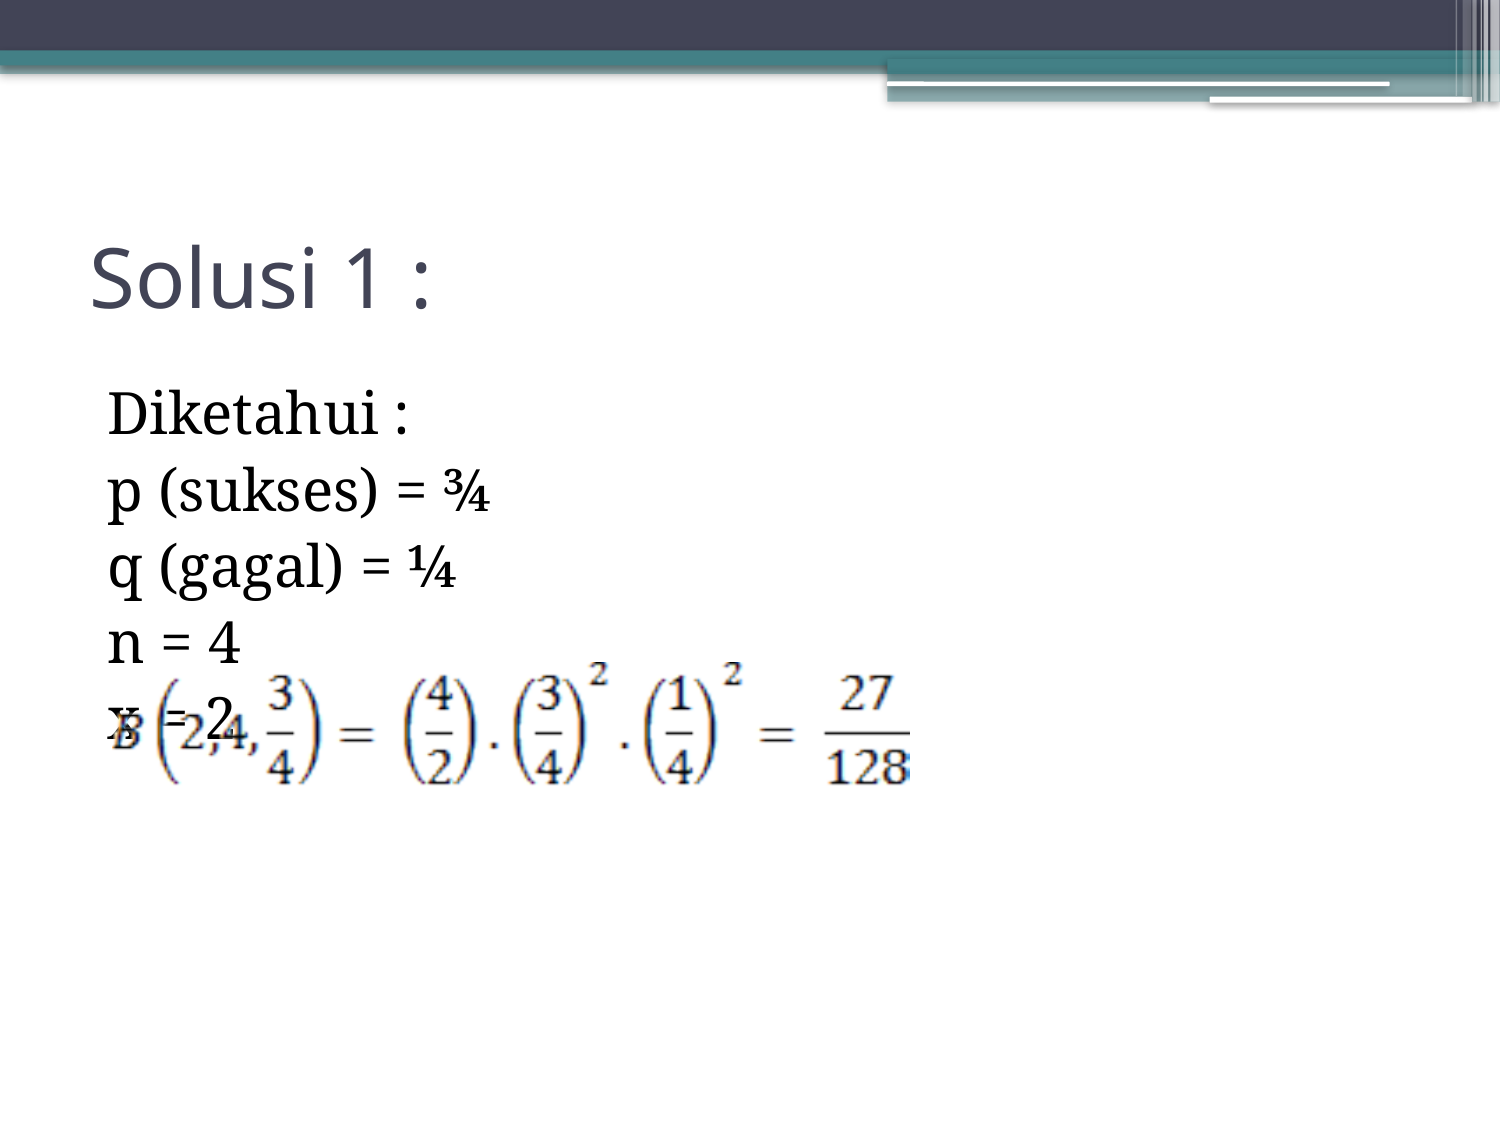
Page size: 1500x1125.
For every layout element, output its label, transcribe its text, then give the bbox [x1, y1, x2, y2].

text_box [0, 0, 1500, 75]
list Diketahui : p (sukses) = ¾ q (gagal) = ¼ n = 4 x = 2 [75, 368, 1425, 1079]
title Solusi 1 : [75, 187, 1425, 363]
picture [112, 662, 910, 801]
